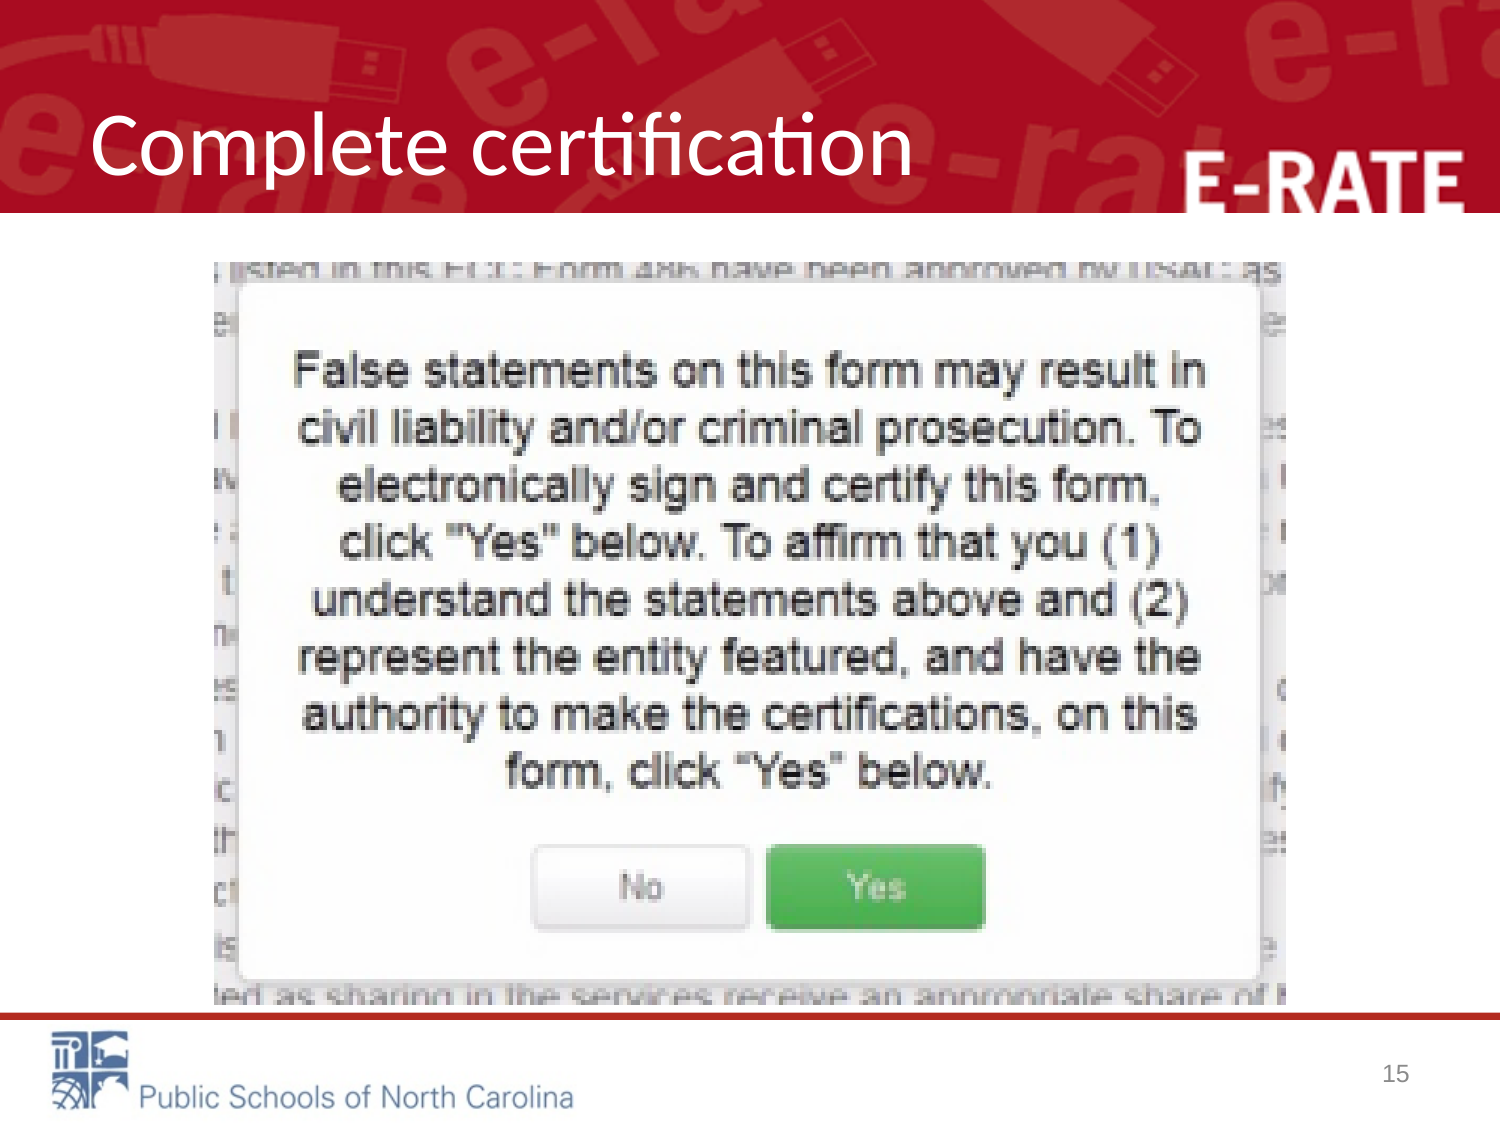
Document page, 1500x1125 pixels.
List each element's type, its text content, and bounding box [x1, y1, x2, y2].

picture [0, 1024, 1500, 1124]
picture [0, 0, 1500, 213]
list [74, 262, 1426, 1006]
title Complete certification [75, 45, 1425, 233]
slide_number 15 [1074, 1042, 1425, 1103]
